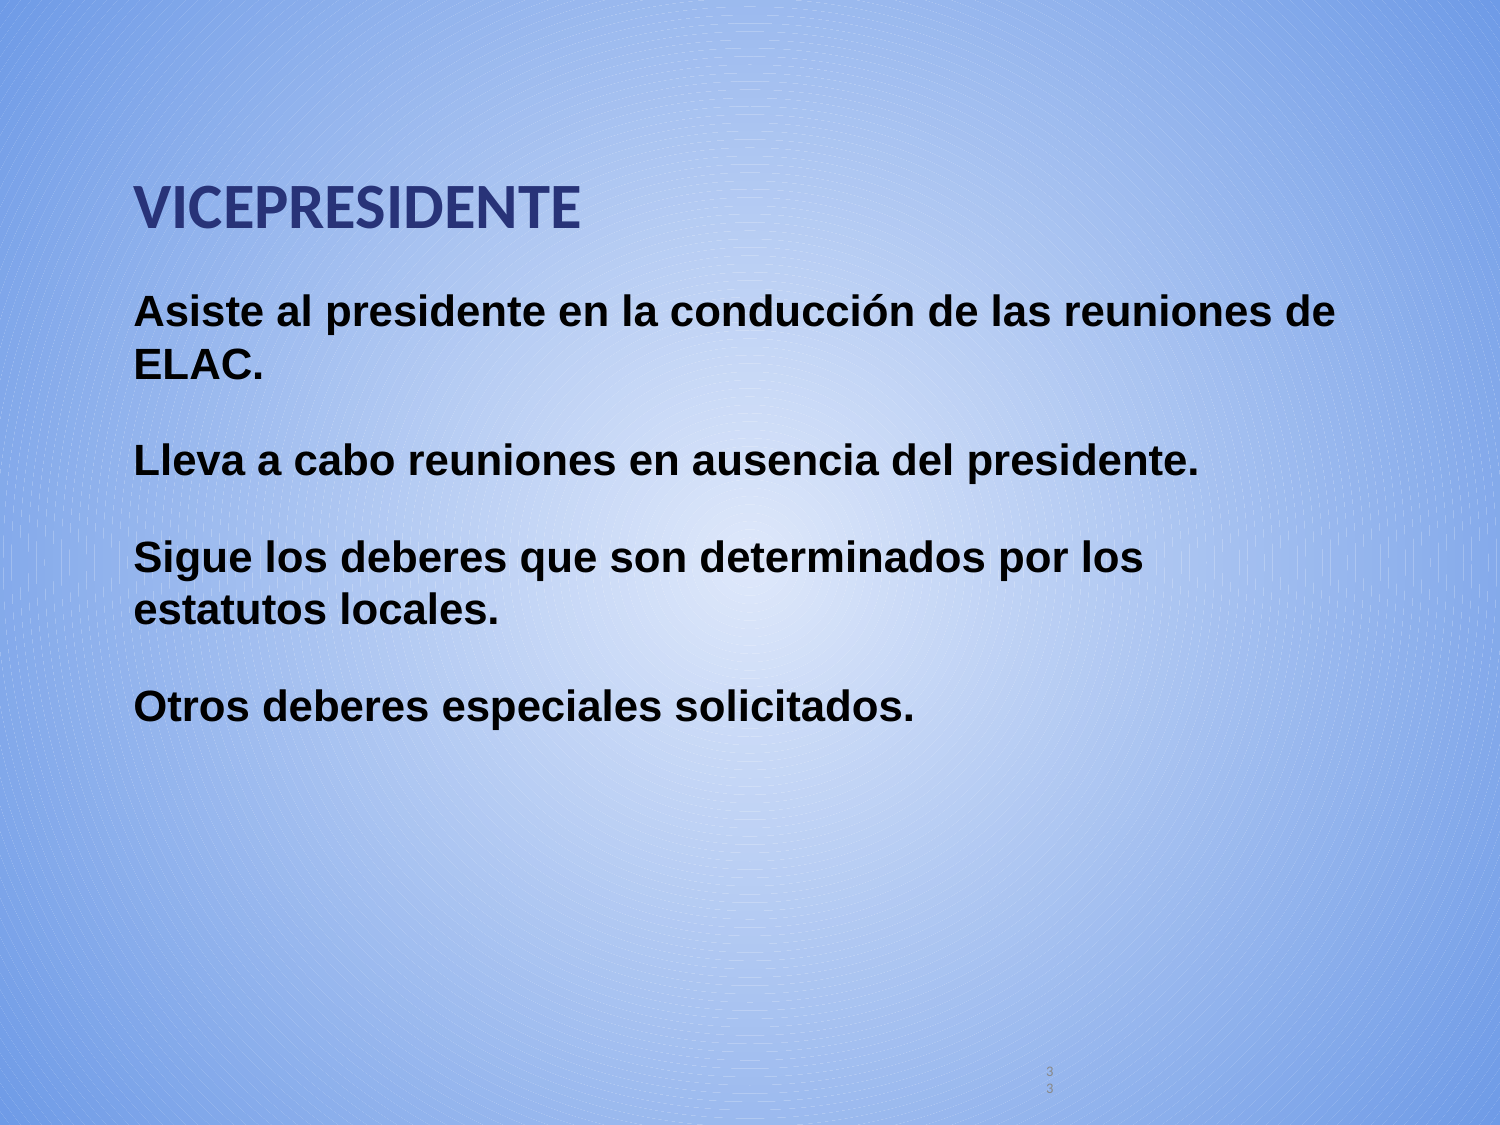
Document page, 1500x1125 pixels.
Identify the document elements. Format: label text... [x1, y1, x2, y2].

text_box VICEPRESIDENTE Asiste al presidente en la conducción de las reuniones de ELAC. Lleva a cabo reuniones en ausencia del presidente. Sigue los deberes que son determinados por los estatutos locales. Otros deberes especiales solicitados. [131, 162, 1343, 783]
text_box 33 [1044, 1060, 1059, 1097]
